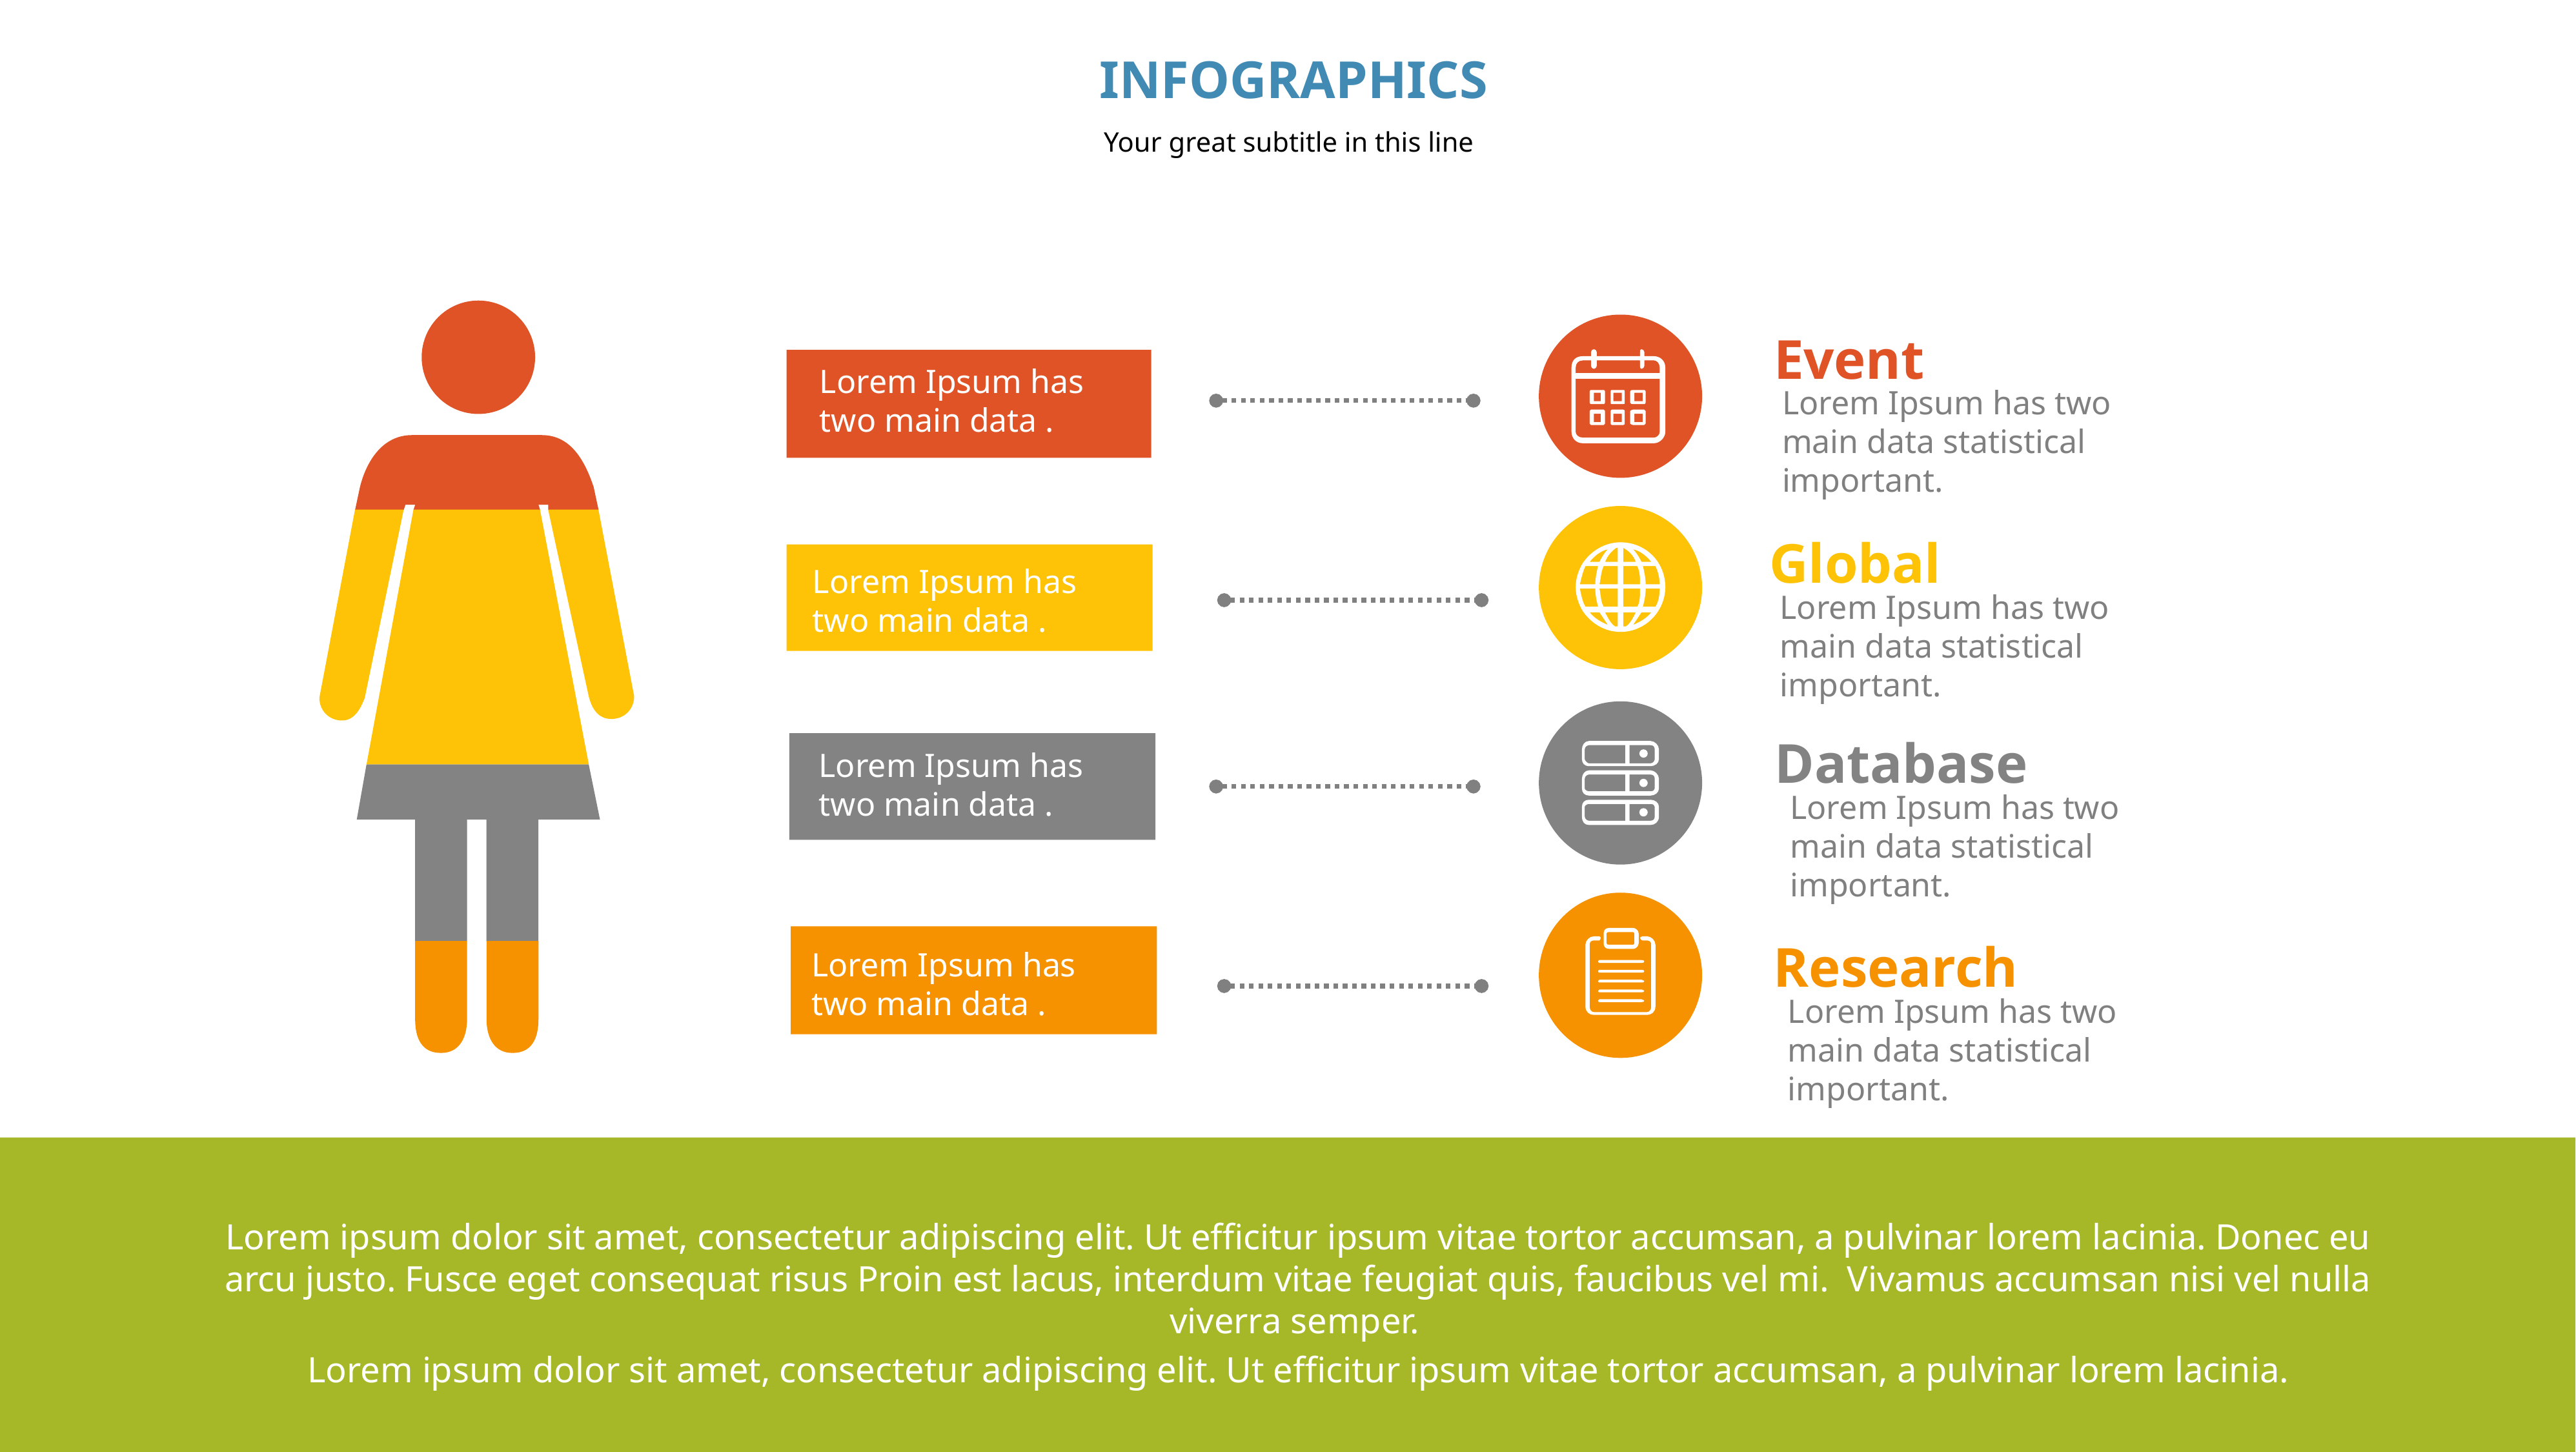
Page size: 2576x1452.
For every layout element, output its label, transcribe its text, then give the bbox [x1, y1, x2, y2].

text_box Event [1764, 320, 1934, 370]
text_box Research [1764, 928, 2028, 1003]
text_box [1538, 314, 1703, 478]
text_box Lorem Ipsum has two main data statistical important. [1758, 370, 2209, 510]
text_box Lorem Ipsum has two main data statistical important. [1765, 979, 2215, 1119]
text_box [0, 1137, 2576, 1452]
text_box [1538, 505, 1703, 670]
text_box Lorem ipsum dolor sit amet, consectetur adipiscing elit. Ut efficitur ipsum vitae tortor accumsan, a pulvinar lorem lacinia. Donec eu arcu justo. Fusce eget consequat risus Proin est lacus, interdum vitae feugiat quis, faucibus vel mi. Vivamus accumsan nisi vel nulla viverra semper. Lorem ipsum dolor sit amet, consectetur adipiscing elit. Ut efficitur ipsum vitae tortor accumsan, a pulvinar lorem lacinia. [170, 1202, 2428, 1404]
text_box Global [1760, 524, 1951, 575]
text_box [1538, 892, 1703, 1058]
text_box Database [1765, 724, 2038, 799]
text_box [1538, 701, 1703, 865]
text_box Lorem Ipsum has two main data statistical important. [1767, 775, 2217, 915]
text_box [319, 300, 1157, 1053]
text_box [835, 42, 1752, 170]
text_box Lorem Ipsum has two main data statistical important. [1756, 575, 2207, 715]
